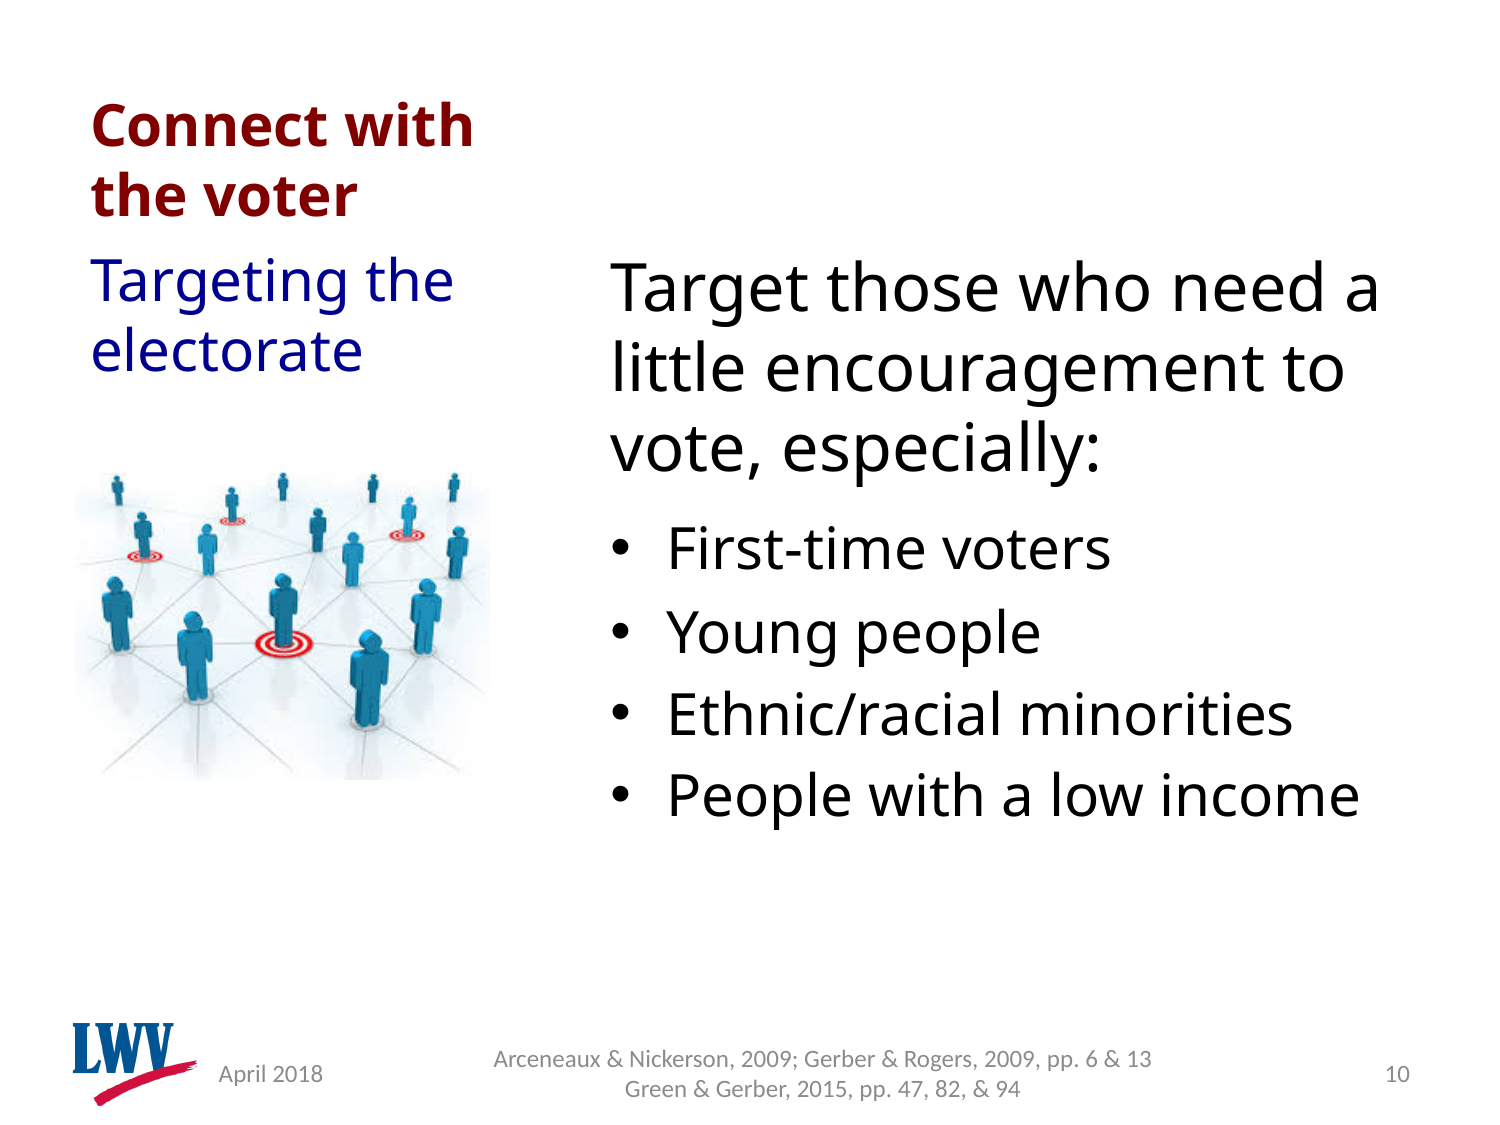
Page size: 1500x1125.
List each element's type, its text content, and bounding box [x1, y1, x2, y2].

picture [74, 460, 490, 780]
footer Arceneaux & Nickerson, 2009; Gerber & Rogers, 2009, pp. 6 & 13 Green & Gerber, 2015, pp. 47, 82, & 94 [397, 1042, 1074, 1103]
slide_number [75, 1042, 339, 1103]
list Targeting the electorate [75, 235, 569, 1005]
slide_number 10 [1074, 1042, 1425, 1103]
list Target those who need a little encouragement to vote, especially: First-time voters Young people Ethnic/racial minorities People with a low income [595, 237, 1434, 944]
title Connect with the voter [75, 44, 569, 235]
